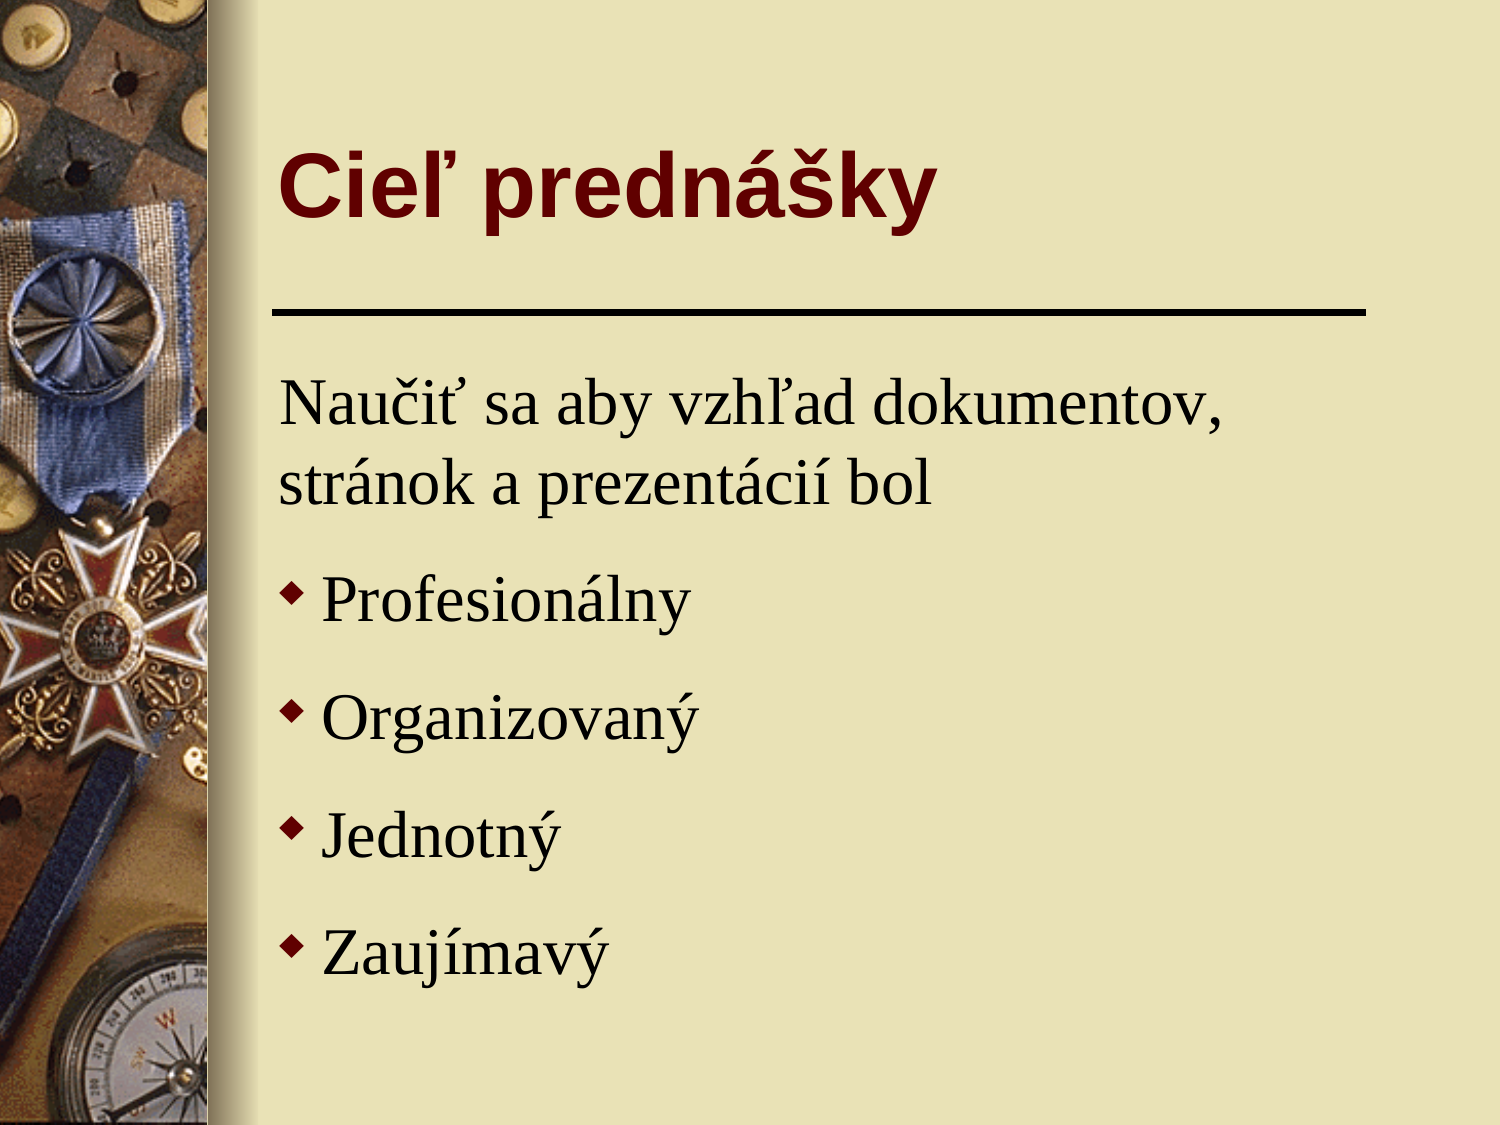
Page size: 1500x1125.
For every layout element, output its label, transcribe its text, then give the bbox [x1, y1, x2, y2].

picture [0, 0, 207, 1125]
list Naučiť sa aby vzhľad dokumentov, stránok a prezentácií bol Profesionálny Organizovaný Jednotný Zaujímavý [262, 349, 1450, 1050]
title Cieľ prednášky [262, 87, 1500, 275]
